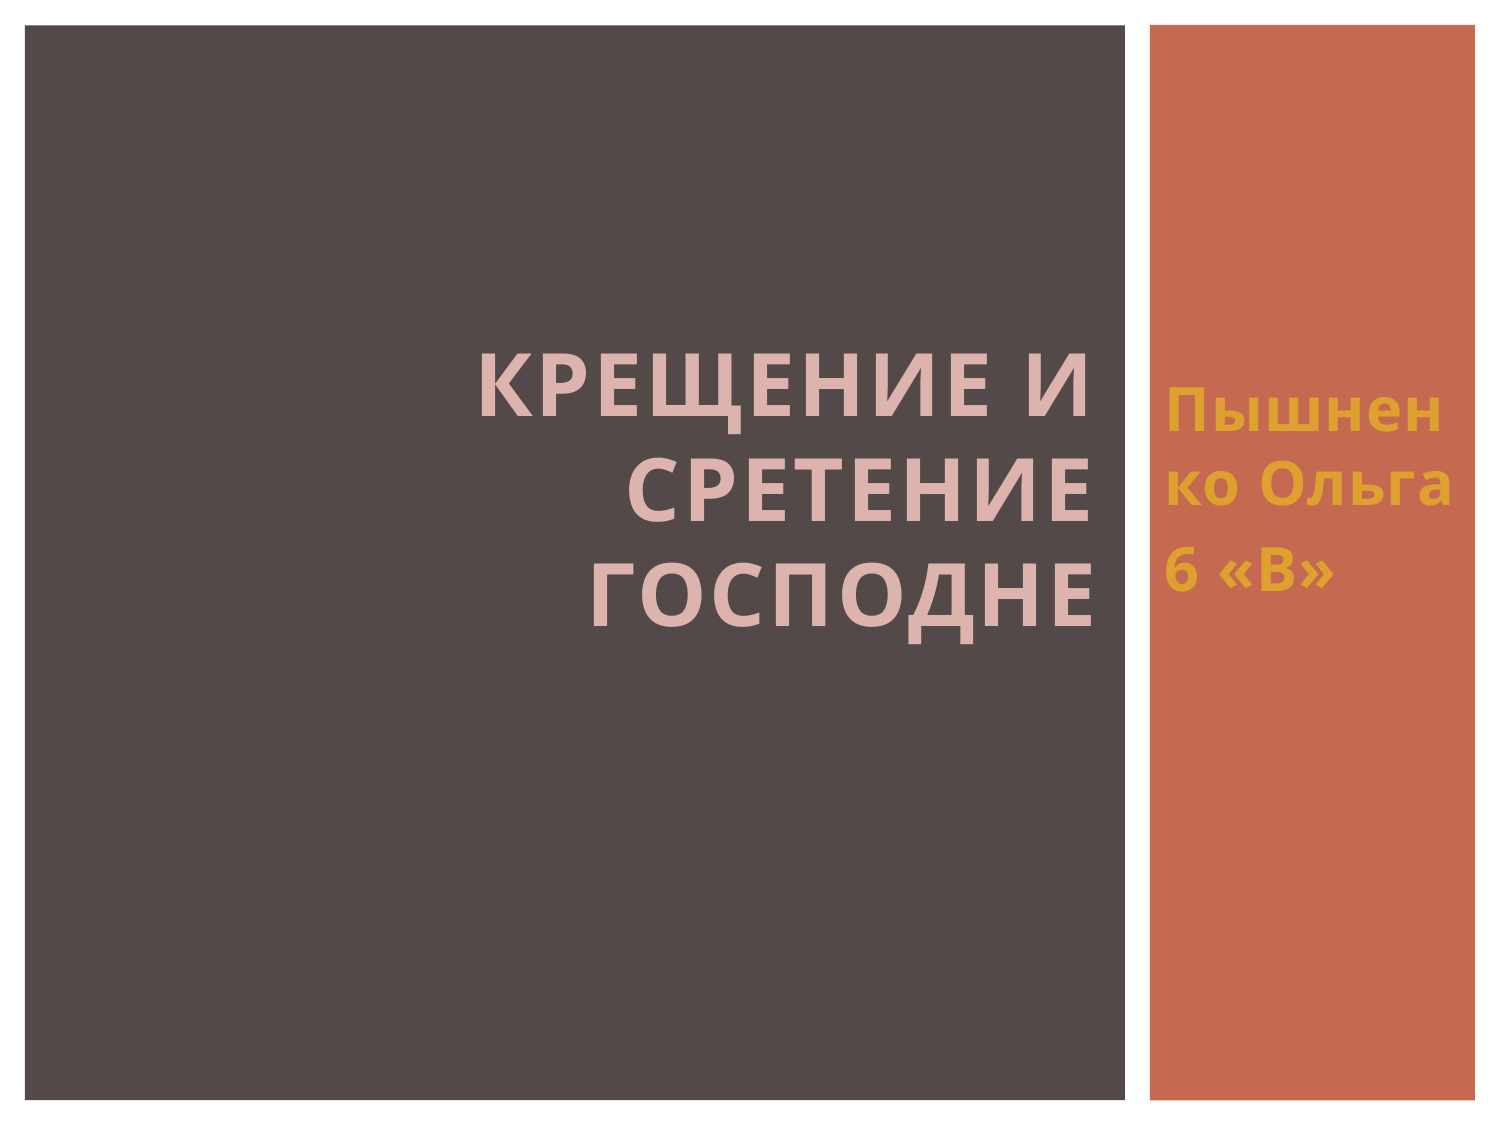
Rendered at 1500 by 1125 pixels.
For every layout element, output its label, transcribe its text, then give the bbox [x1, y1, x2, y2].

subtitle Пышненко Ольга 6 «В» [1149, 336, 1475, 637]
title Крещение и Сретение Господне [75, 336, 1113, 637]
